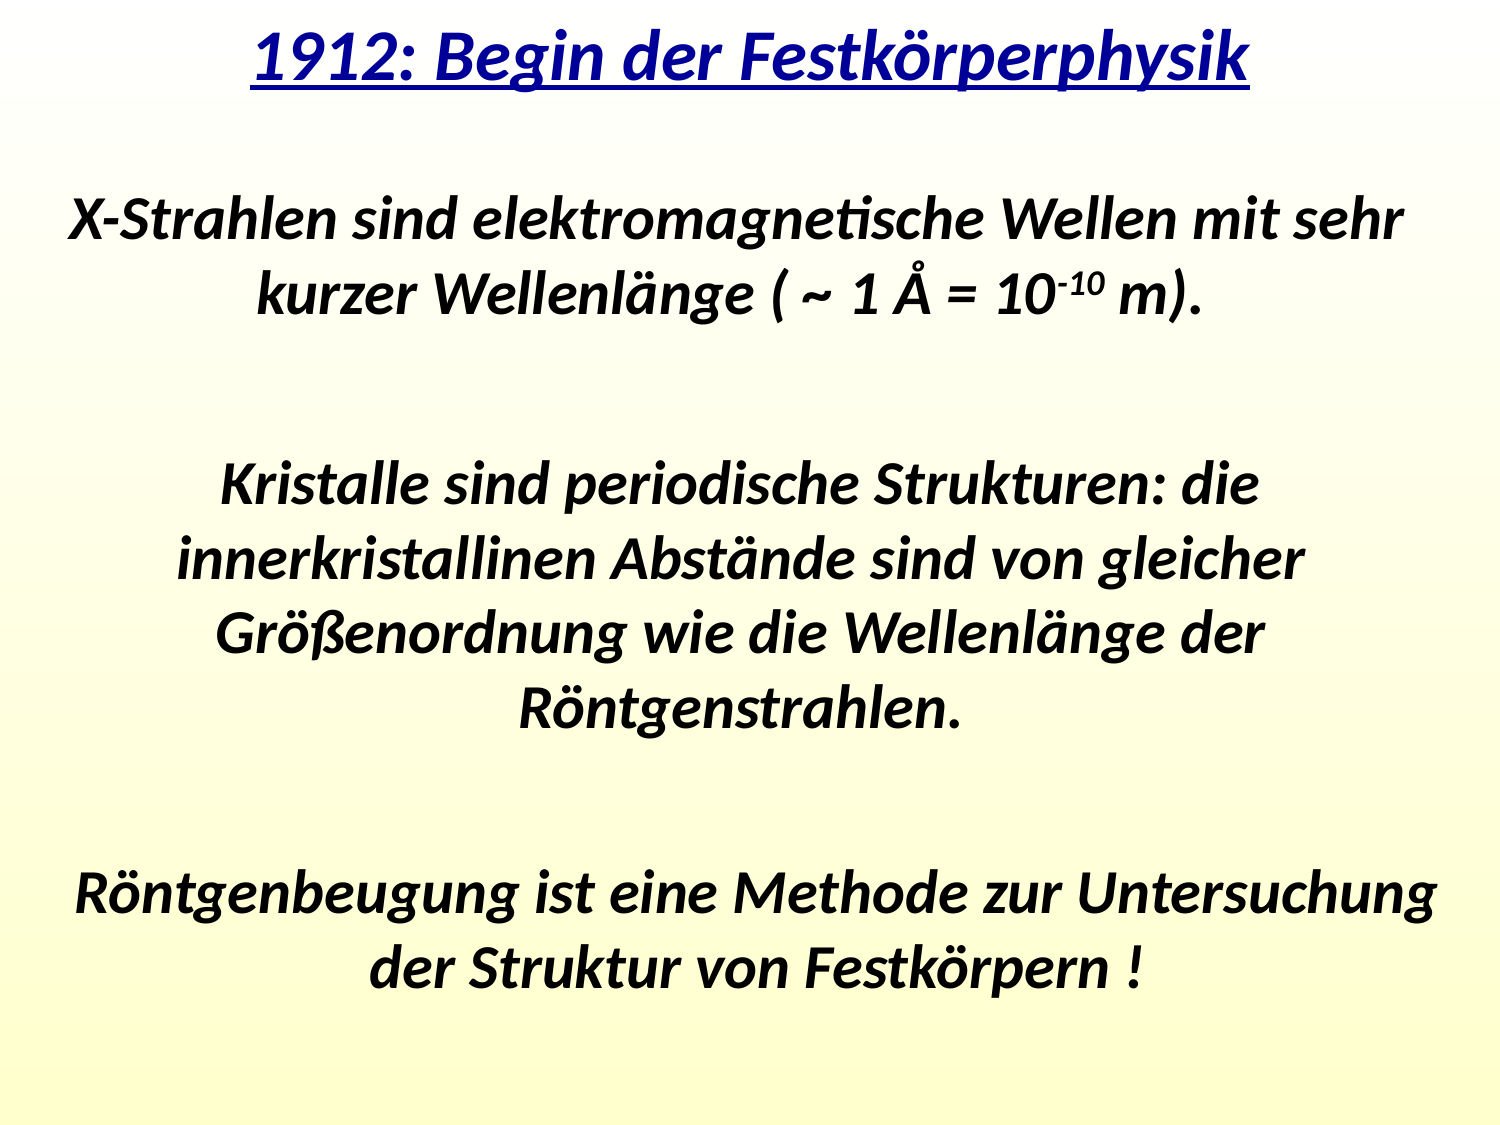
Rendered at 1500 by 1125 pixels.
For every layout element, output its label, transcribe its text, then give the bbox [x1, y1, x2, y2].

text_box X-Strahlen sind elektromagnetische Wellen mit sehr kurzer Wellenlänge ( ~ 1 Å = 10-10 m). [28, 169, 1448, 335]
text_box 1912: Begin der Festkörperphysik [37, 0, 1463, 103]
text_box Röntgenbeugung ist eine Methode zur Untersuchung der Struktur von Festkörpern ! [39, 843, 1476, 1009]
text_box Kristalle sind periodische Strukturen: die innerkristallinen Abstände sind von gleicher Größenordnung wie die Wellenlänge der Röntgenstrahlen. [0, 434, 1483, 749]
